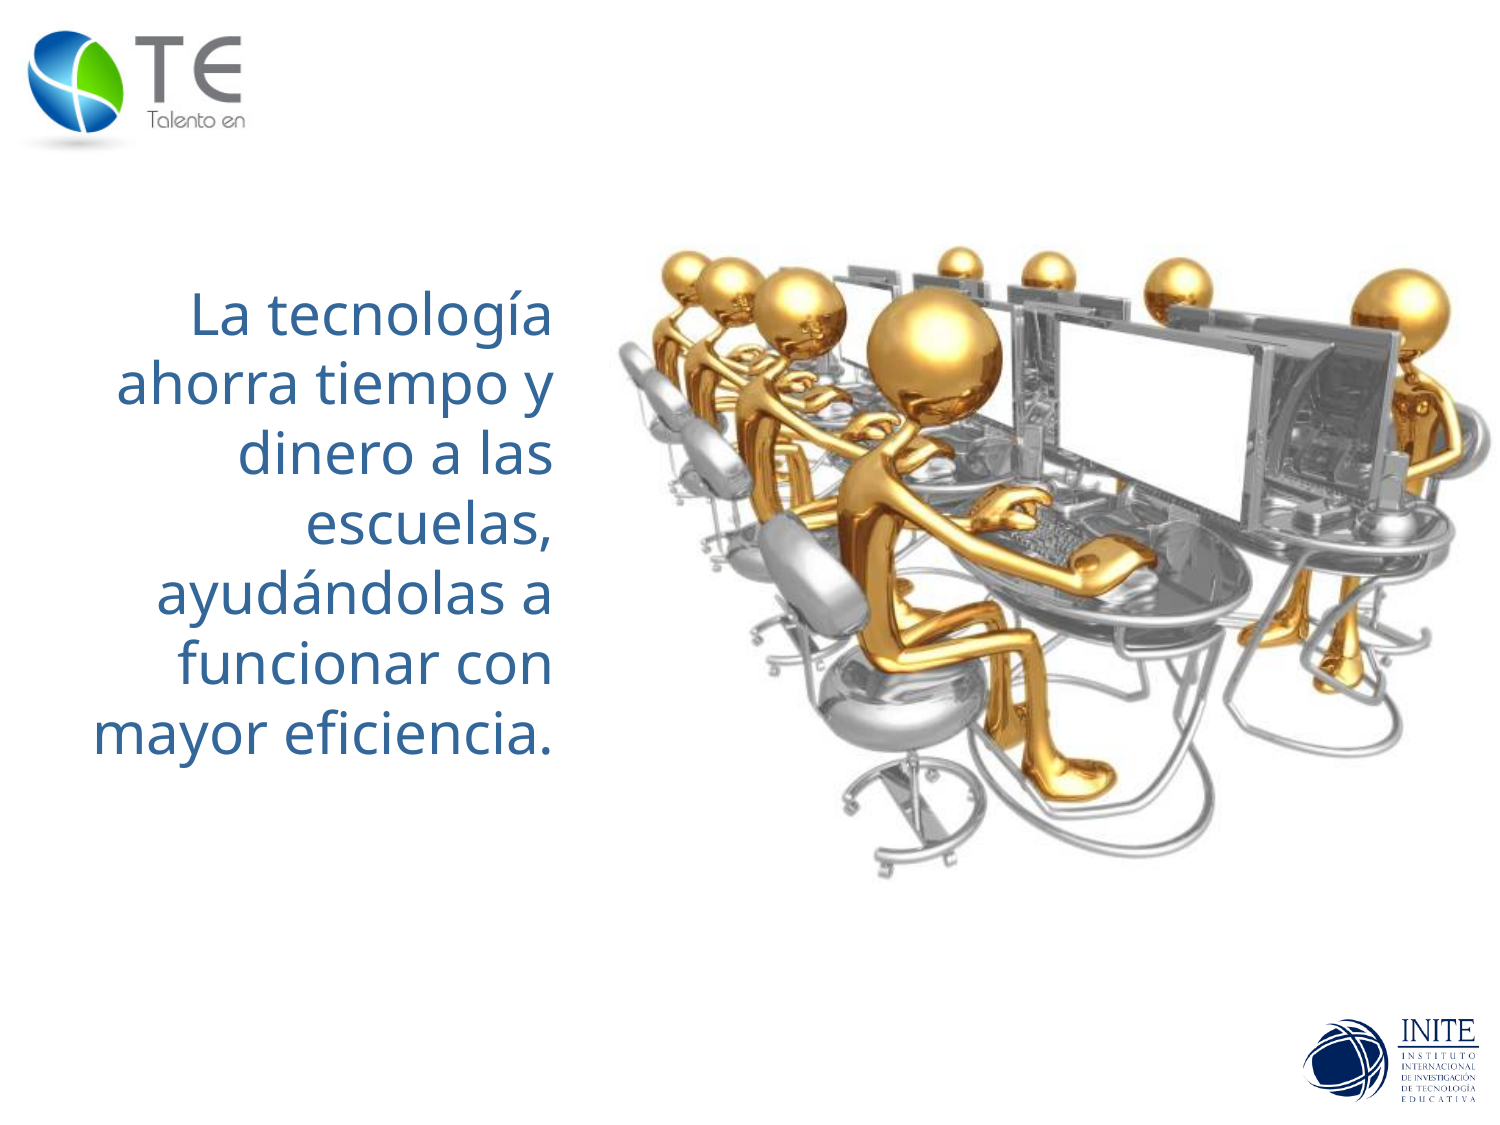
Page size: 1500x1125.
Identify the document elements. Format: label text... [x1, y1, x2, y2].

picture [11, 23, 255, 161]
picture [609, 70, 1500, 962]
picture [1303, 1019, 1479, 1102]
title La tecnología ahorra tiempo y dinero a las escuelas, ayudándolas a funcionar con mayor eficiencia. [46, 163, 570, 880]
